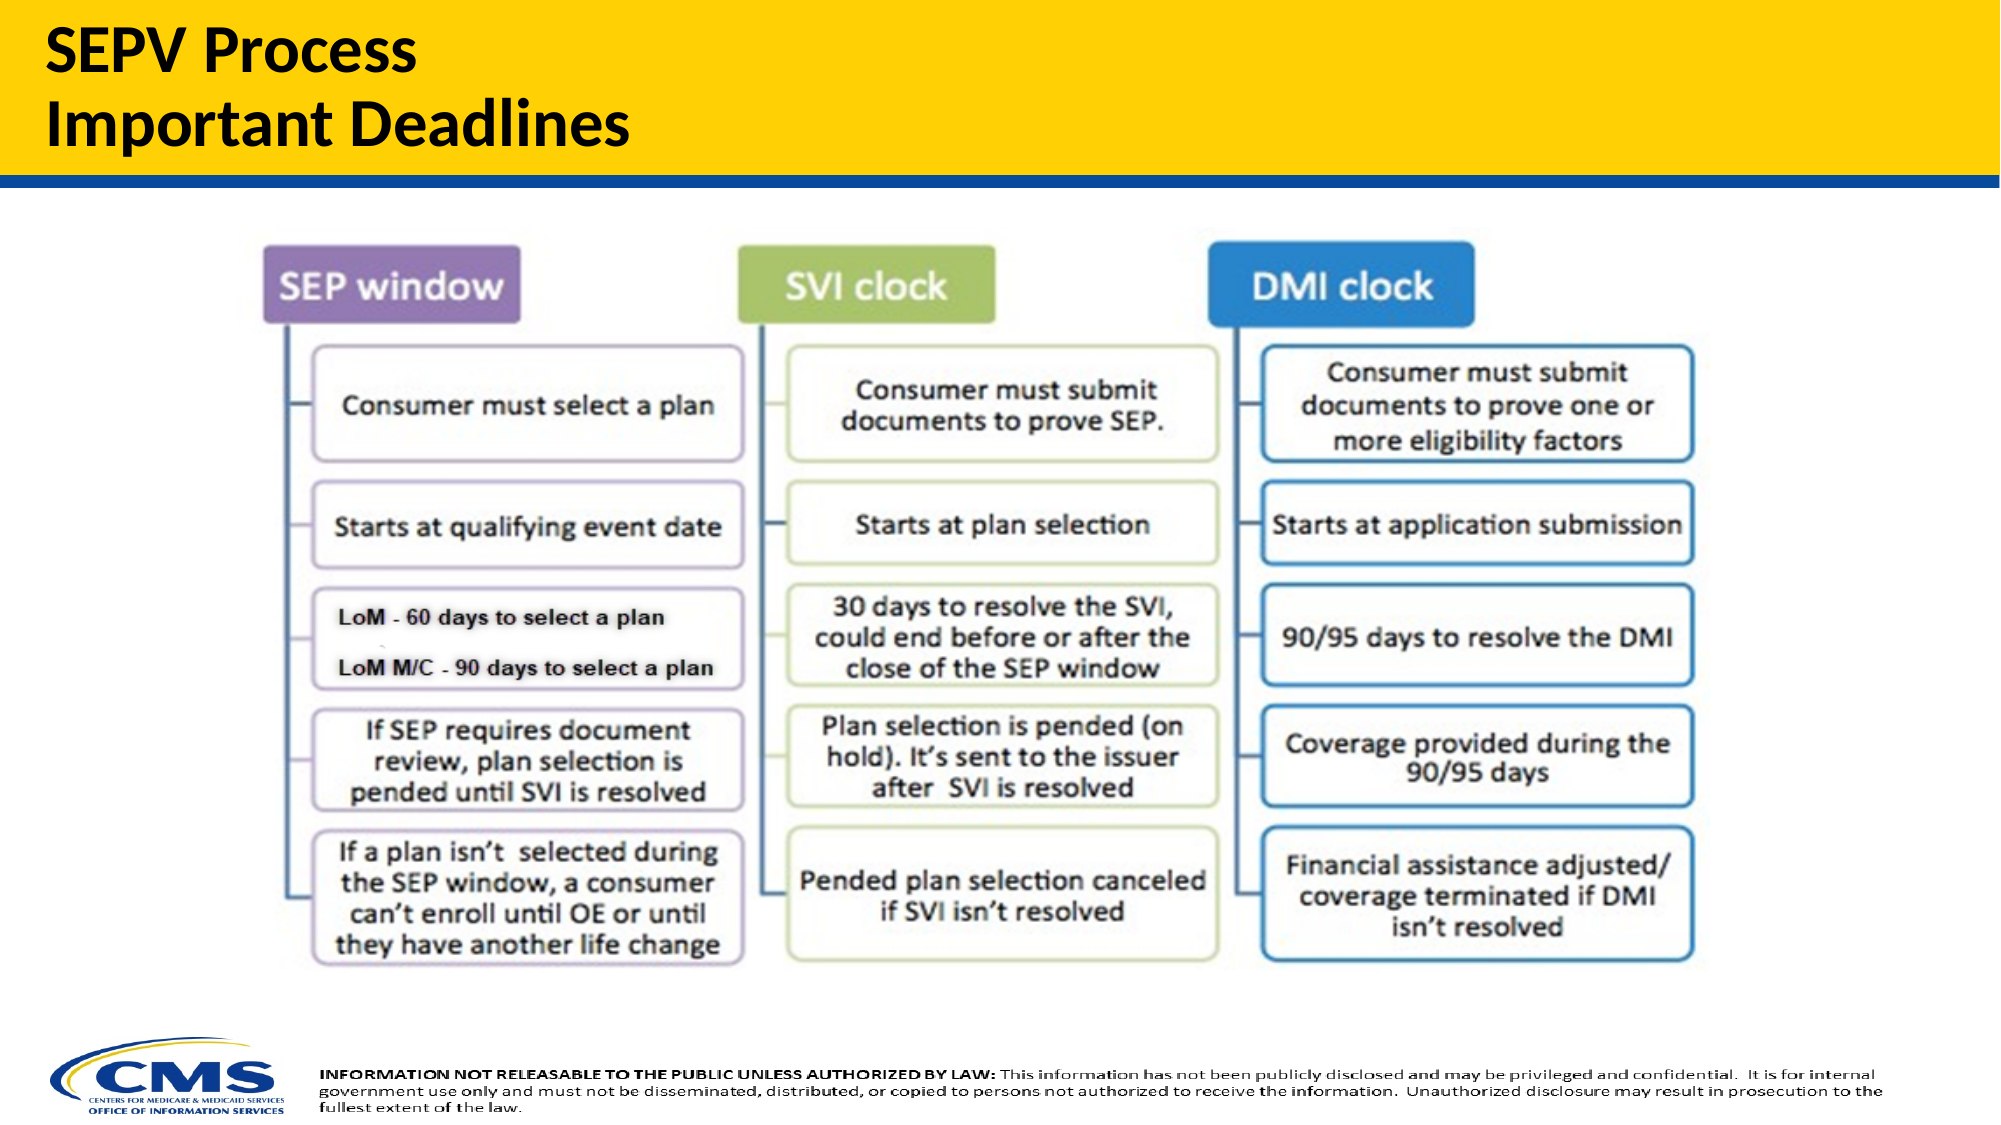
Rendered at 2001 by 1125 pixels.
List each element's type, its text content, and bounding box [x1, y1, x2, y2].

picture [301, 1060, 1955, 1125]
title SEPV Process Important Deadlines [0, 0, 2000, 175]
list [236, 226, 1710, 975]
picture [50, 1037, 284, 1114]
